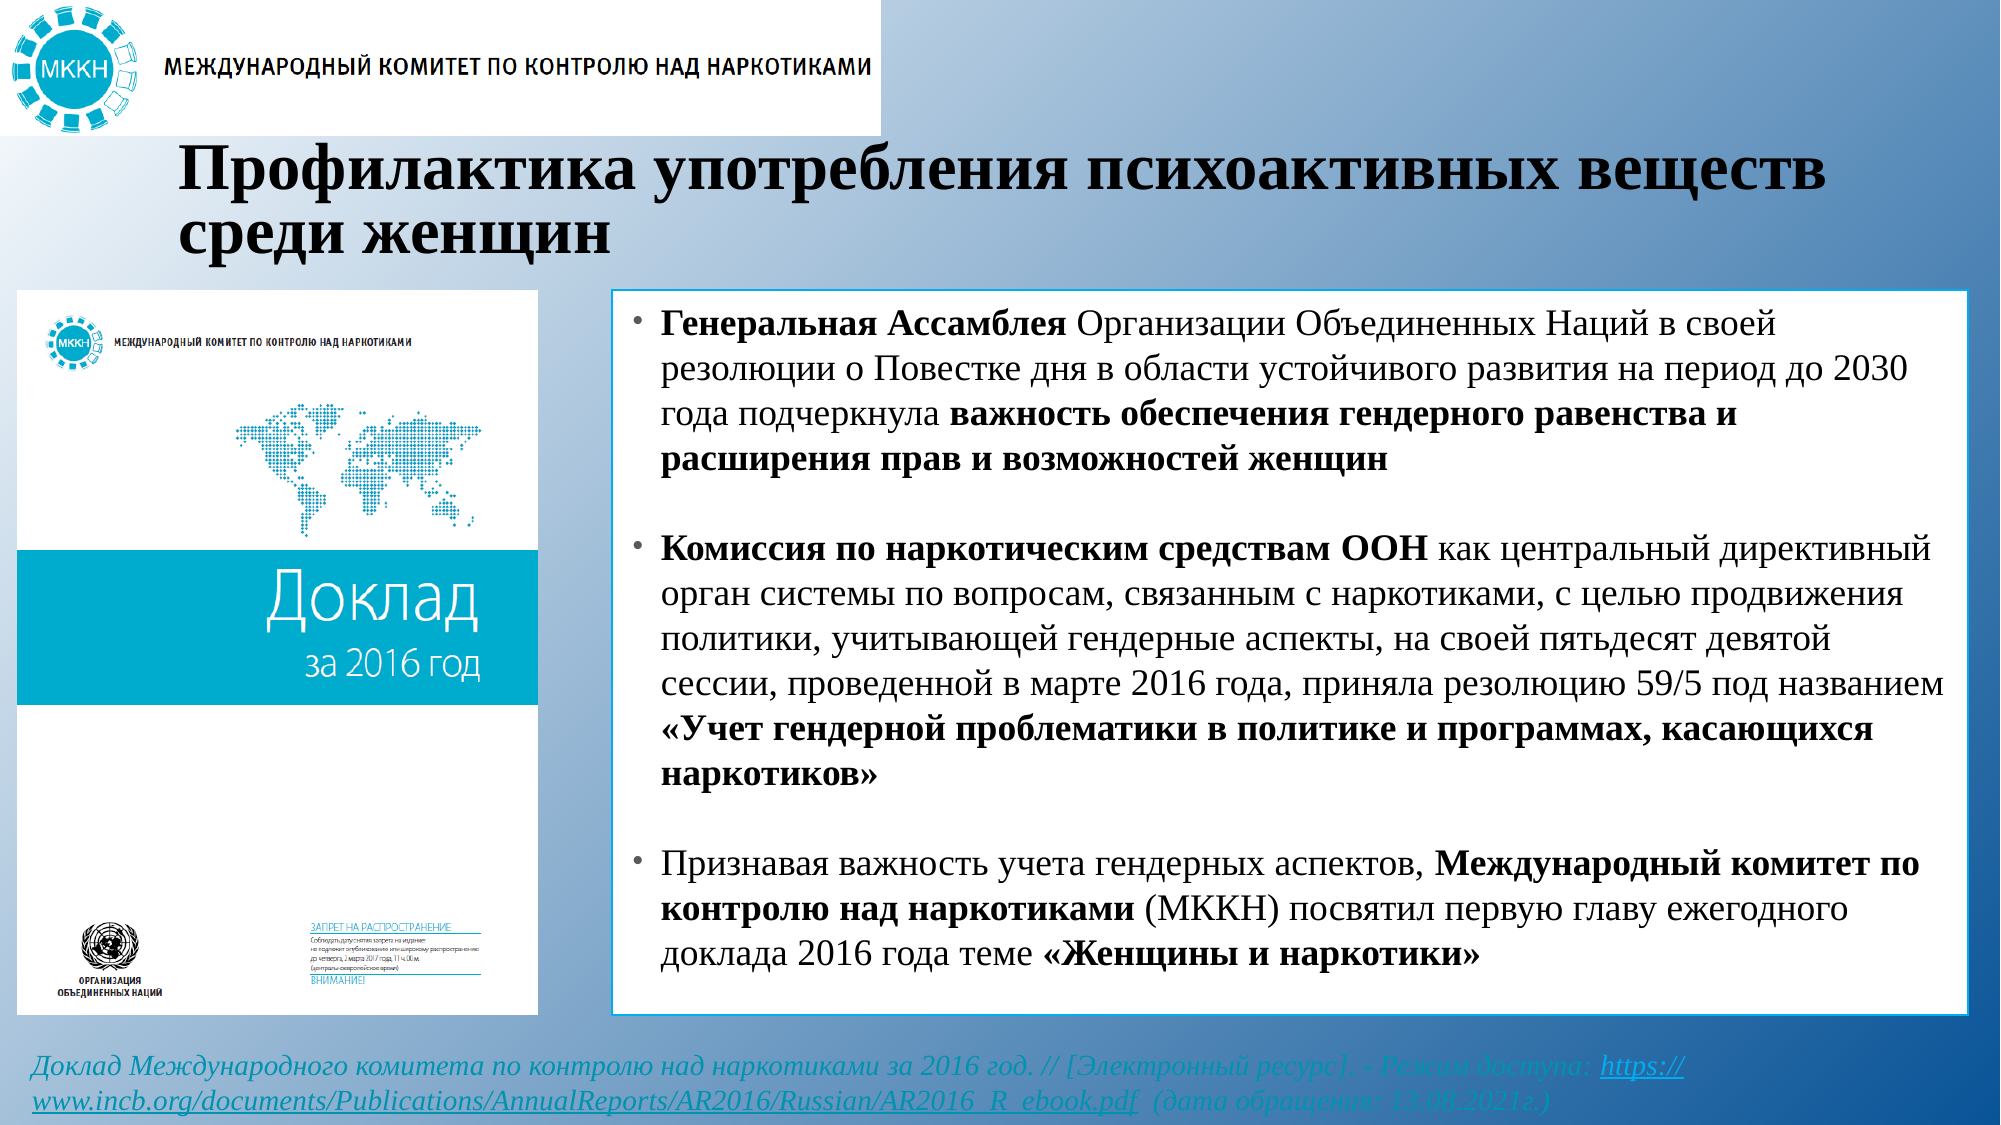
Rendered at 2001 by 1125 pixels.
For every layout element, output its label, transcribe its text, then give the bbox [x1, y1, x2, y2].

picture [0, 0, 881, 136]
title Профилактика употребления психоактивных веществ среди женщин [163, 85, 1982, 274]
text_box Доклад Международного комитета по контролю над наркотиками за 2016 год. // [Электронный ресурс]. - Режим доступа: https://www.incb.org/documents/Publications/AnnualReports/AR2016/Russian/AR2016_R_ebook.pdf (дата обращения: 13.08.2021г.) [17, 1039, 2000, 1124]
picture [16, 290, 538, 1015]
list Генеральная Ассамблея Организации Объединенных Наций в своей резолюции о Повестке дня в области устойчивого развития на период до 2030 года подчеркнула важность обеспечения гендерного равенства и расширения прав и возможностей женщин Комиссия по наркотическим средствам ООН как центральный директивный орган системы по вопросам, связанным с наркотиками, с целью продвижения политики, учитывающей гендерные аспекты, на своей пятьдесят девятой сессии, проведенной в марте 2016 года, приняла резолюцию 59/5 под названием «Учет гендерной проблематики в политике и программах, касающихся наркотиков» Признавая важность учета гендерных аспектов, Международный комитет по контролю над наркотиками (МККН) посвятил первую главу ежегодного доклада 2016 года теме «Женщины и наркотики» [611, 289, 1969, 1016]
